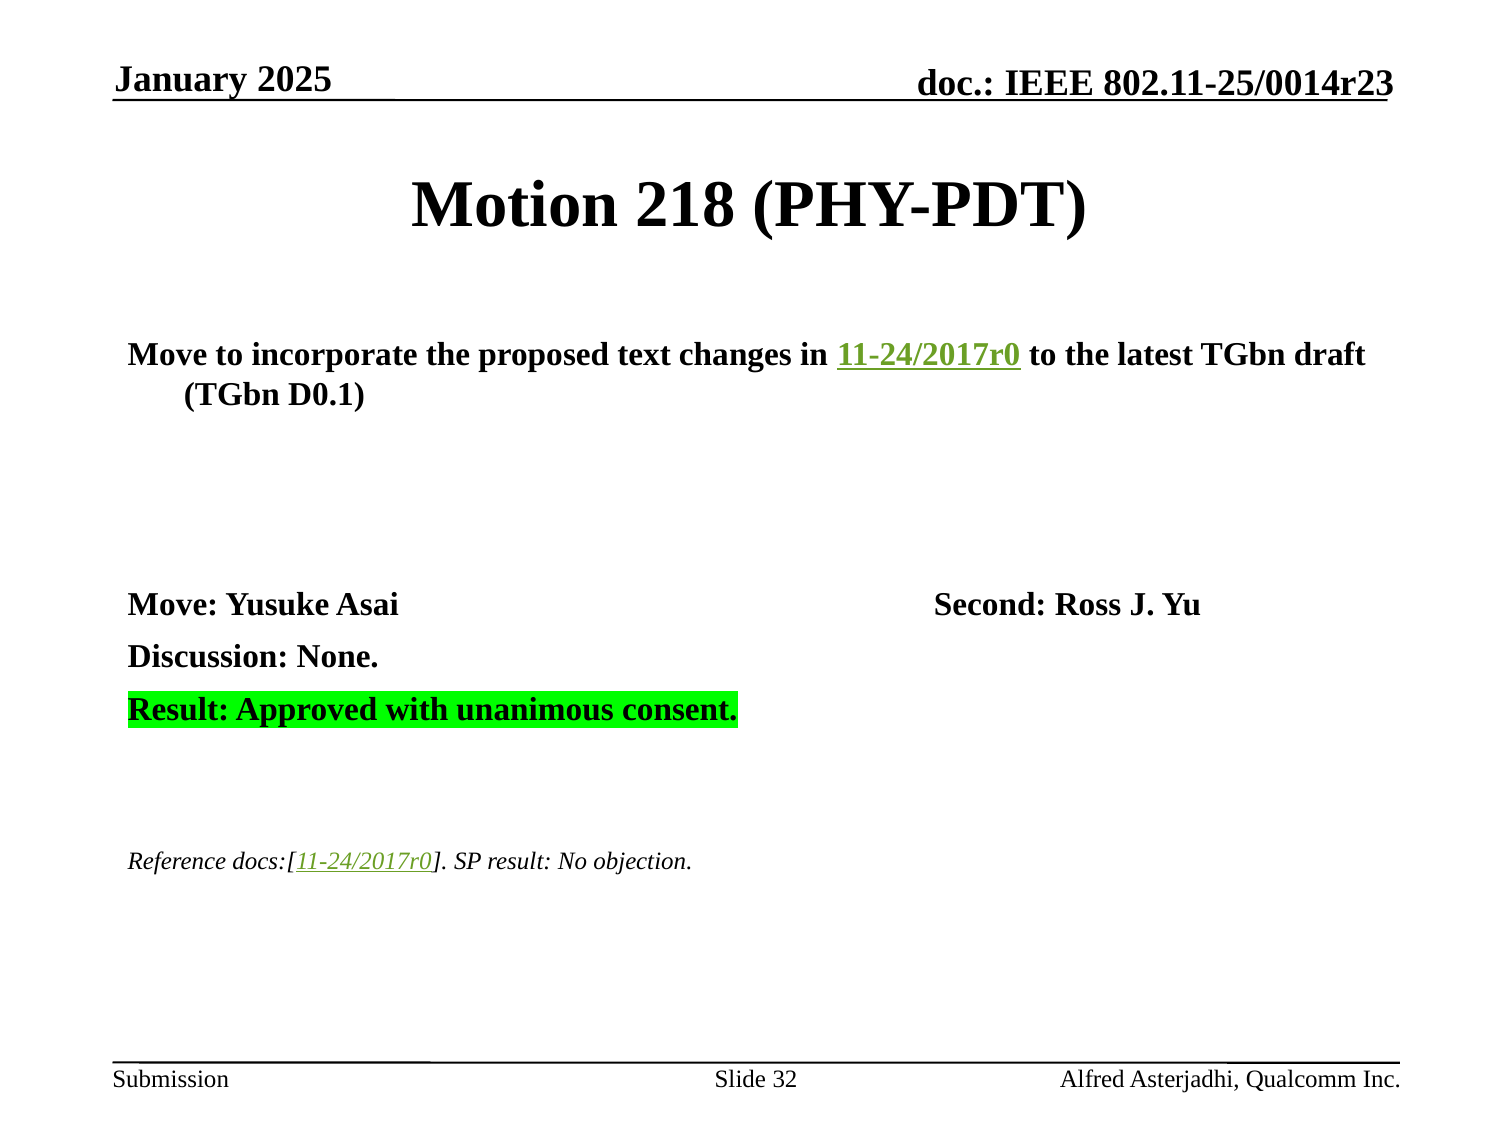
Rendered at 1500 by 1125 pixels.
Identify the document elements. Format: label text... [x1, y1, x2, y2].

list Move to incorporate the proposed text changes in 11-24/2017r0 to the latest TGbn draft (TGbn D0.1) Move: Yusuke Asai Second: Ross J. Yu Discussion: None. Result: Approved with unanimous consent. Reference docs:[11-24/2017r0]. SP result: No objection. [112, 324, 1388, 1000]
slide_number Slide 32 [712, 1061, 800, 1123]
title Motion 218 (PHY-PDT) [112, 112, 1388, 288]
footer Alfred Asterjadhi, Qualcomm Inc. [878, 1061, 1402, 1093]
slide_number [114, 54, 423, 100]
